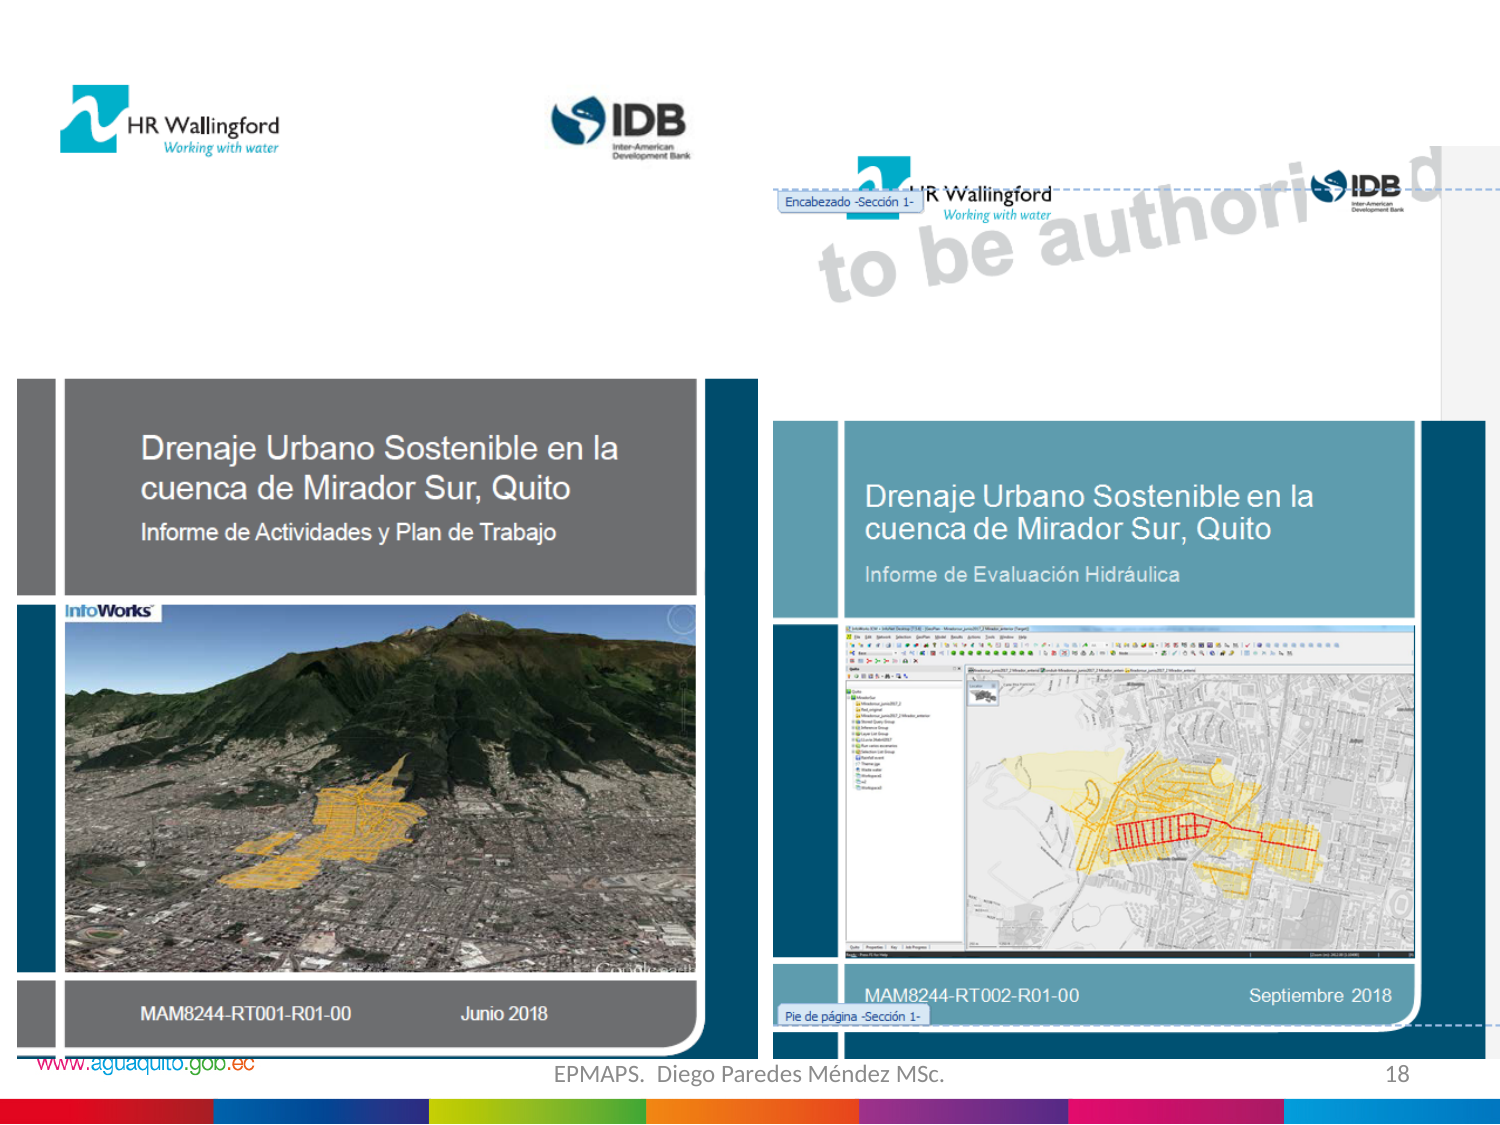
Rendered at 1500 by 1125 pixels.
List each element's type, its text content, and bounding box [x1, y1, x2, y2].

picture [140, 1060, 146, 1068]
picture [153, 1060, 158, 1068]
picture [169, 1060, 181, 1068]
slide_number 18 [1074, 1067, 1425, 1103]
footer EPMAPS. Diego Paredes Méndez MSc. [512, 1042, 988, 1103]
picture [0, 0, 1500, 1125]
